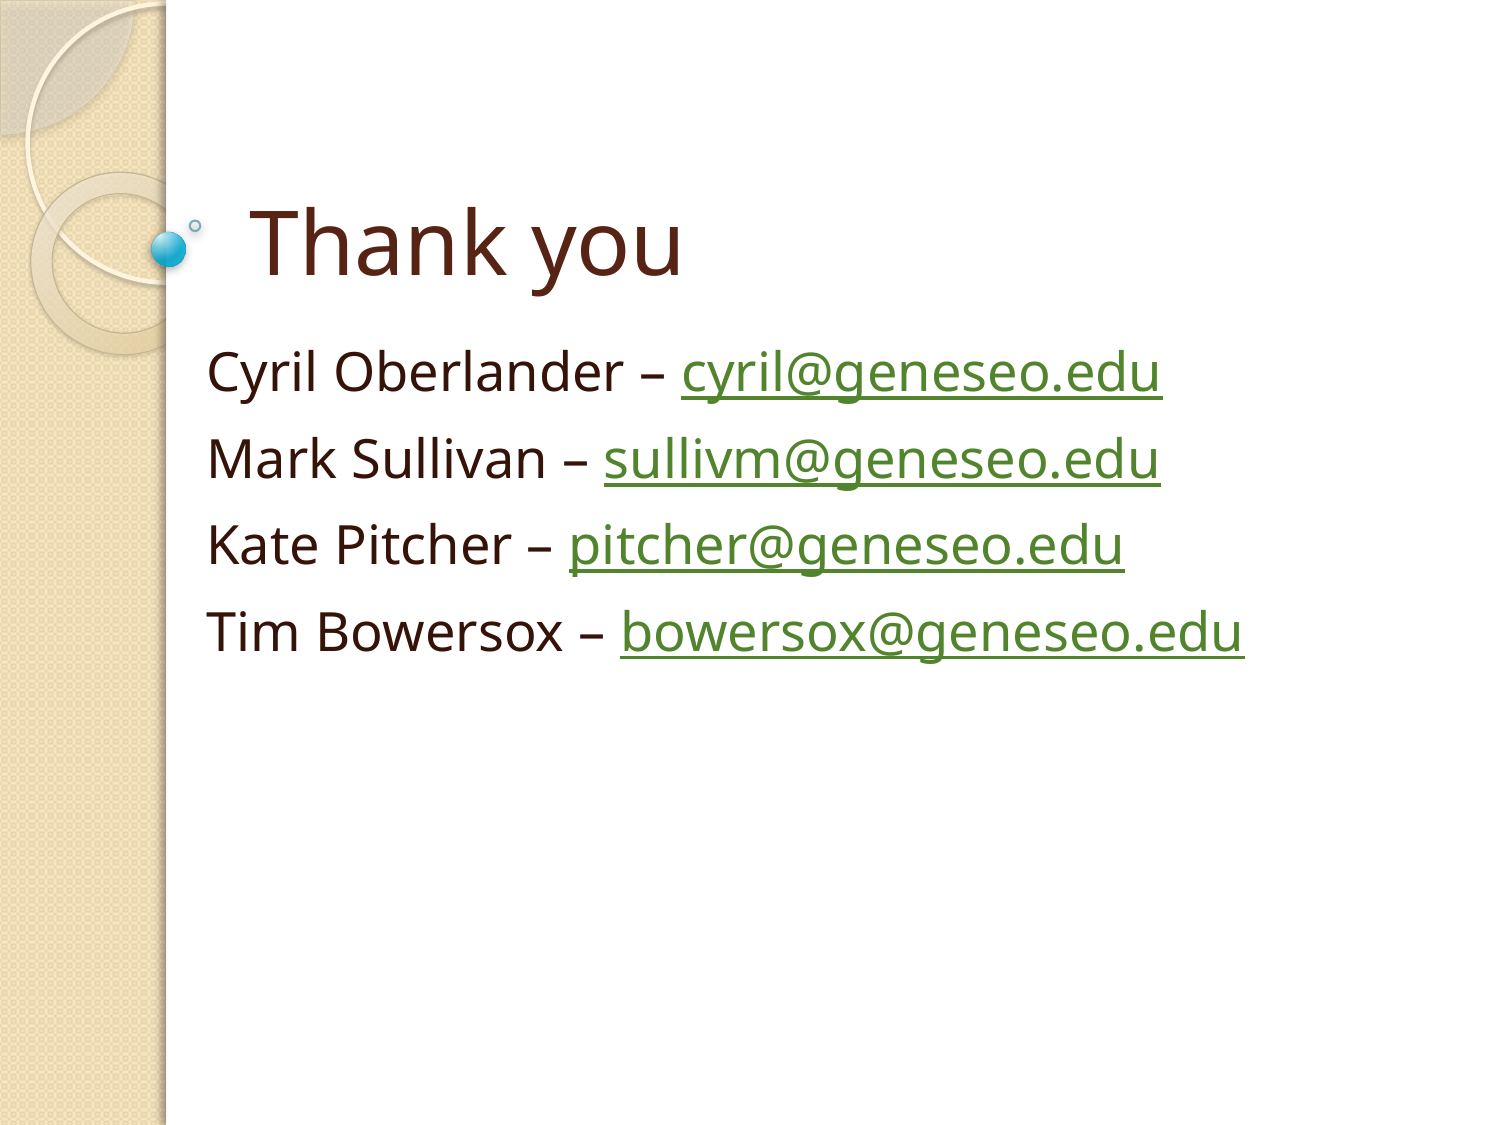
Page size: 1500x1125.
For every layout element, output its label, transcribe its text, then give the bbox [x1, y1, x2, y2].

title Thank you [234, 59, 1450, 301]
subtitle Cyril Oberlander – cyril@geneseo.edu Mark Sullivan – sullivm@geneseo.edu Kate Pitcher – pitcher@geneseo.edu Tim Bowersox – bowersox@geneseo.edu [187, 337, 1463, 788]
